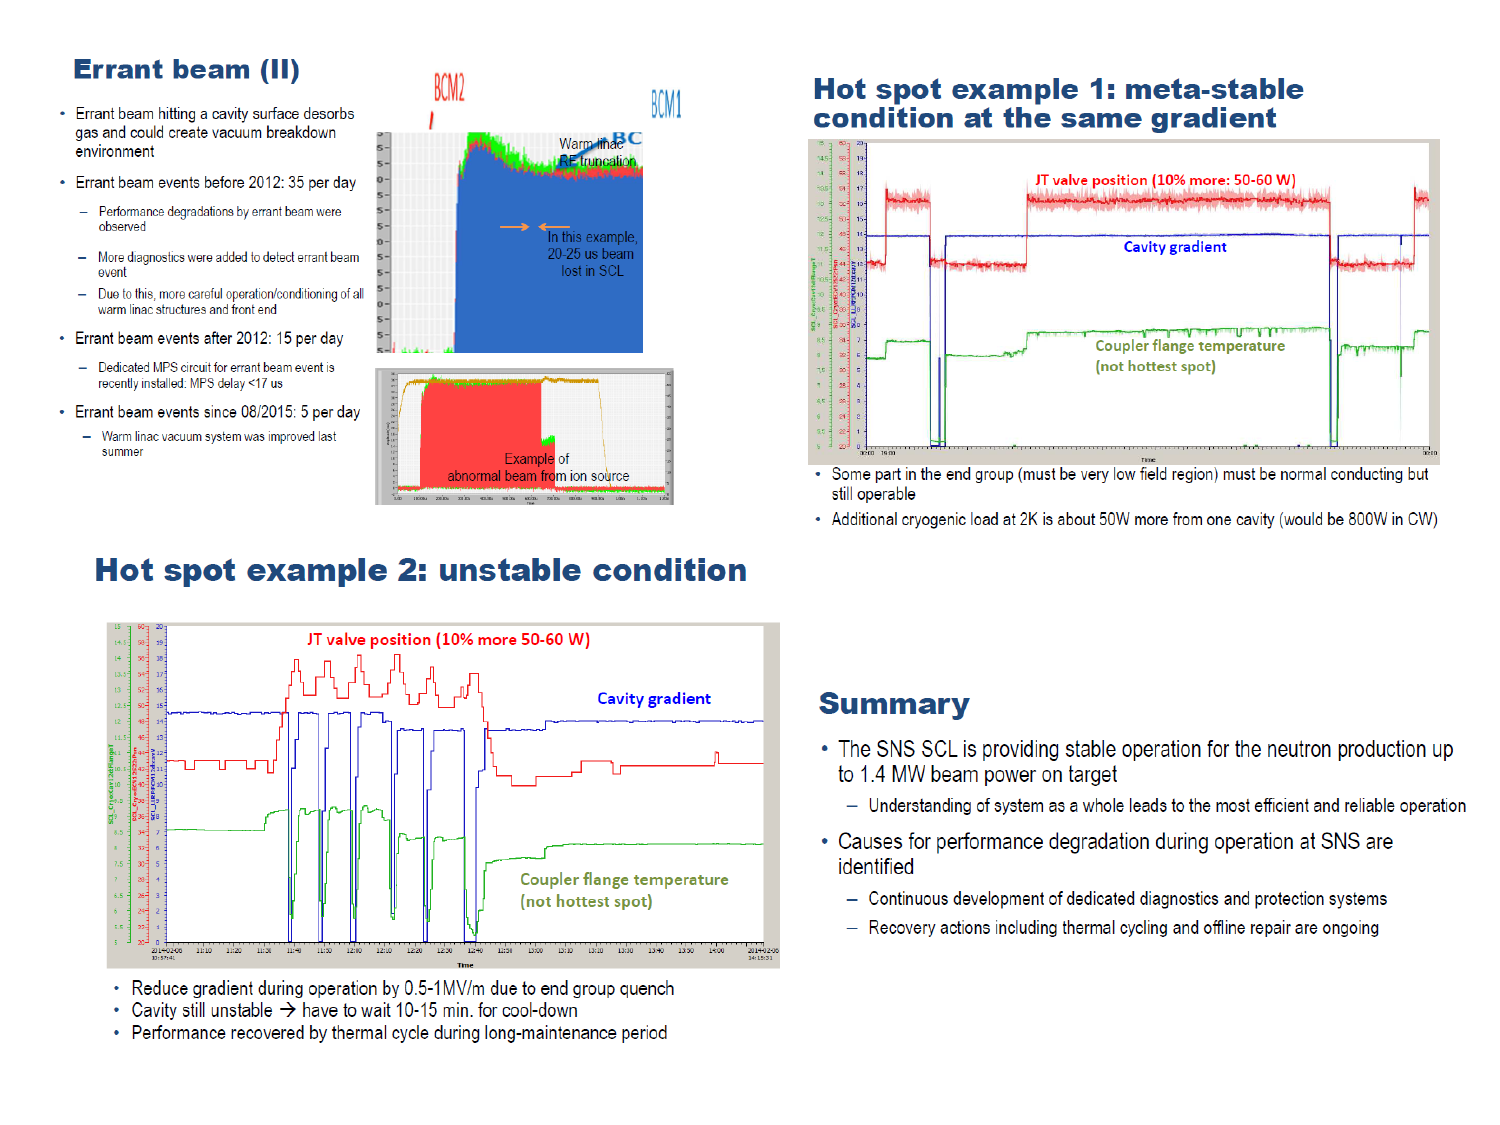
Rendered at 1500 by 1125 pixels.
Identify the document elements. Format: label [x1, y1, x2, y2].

picture [800, 72, 1451, 538]
picture [804, 689, 1480, 956]
picture [86, 554, 792, 1047]
picture [51, 50, 696, 516]
